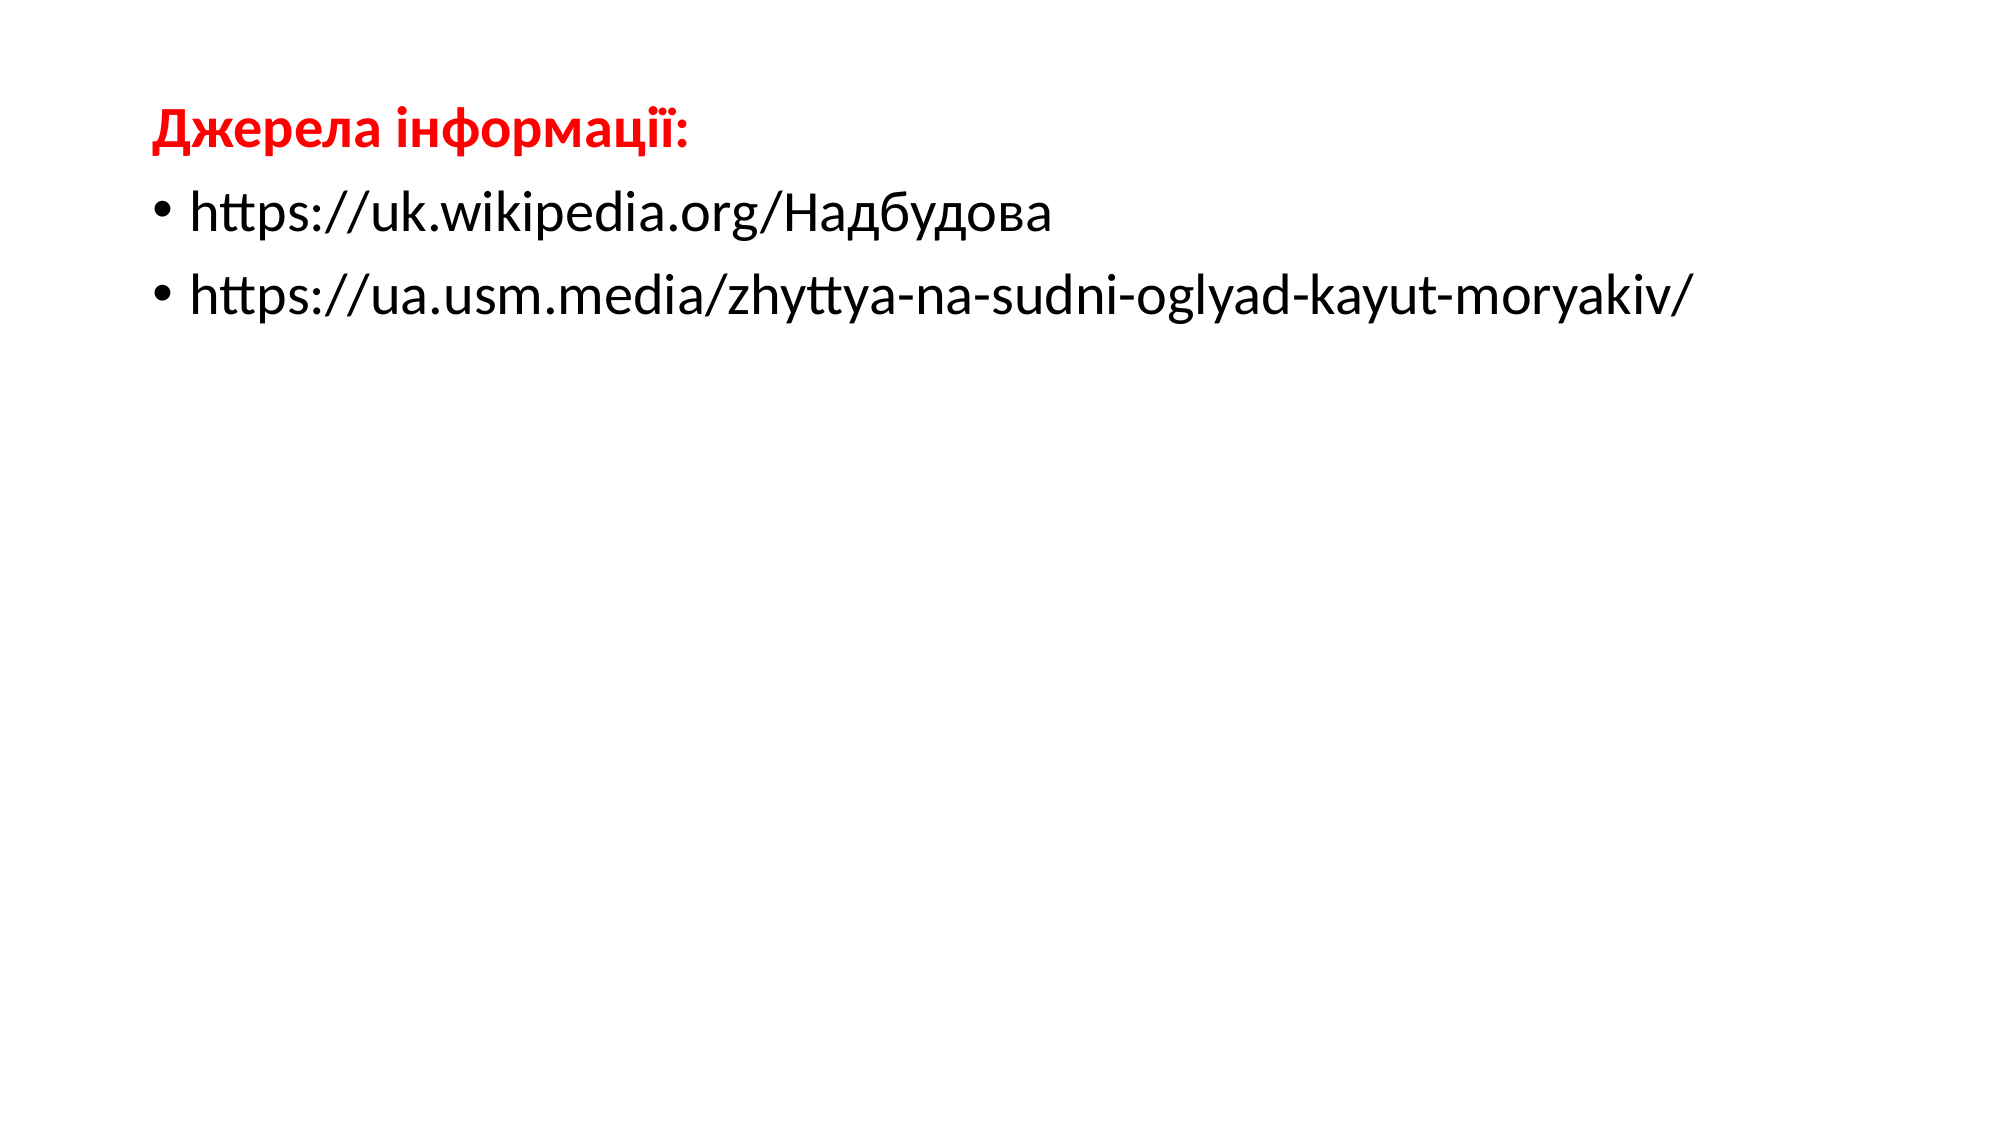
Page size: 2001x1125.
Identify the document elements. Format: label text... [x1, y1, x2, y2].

list Джерела інформації: https://uk.wikipedia.org/Надбудова https://ua.usm.media/zhyttya-na-sudni-oglyad-kayut-moryakiv/ [137, 89, 1863, 1014]
